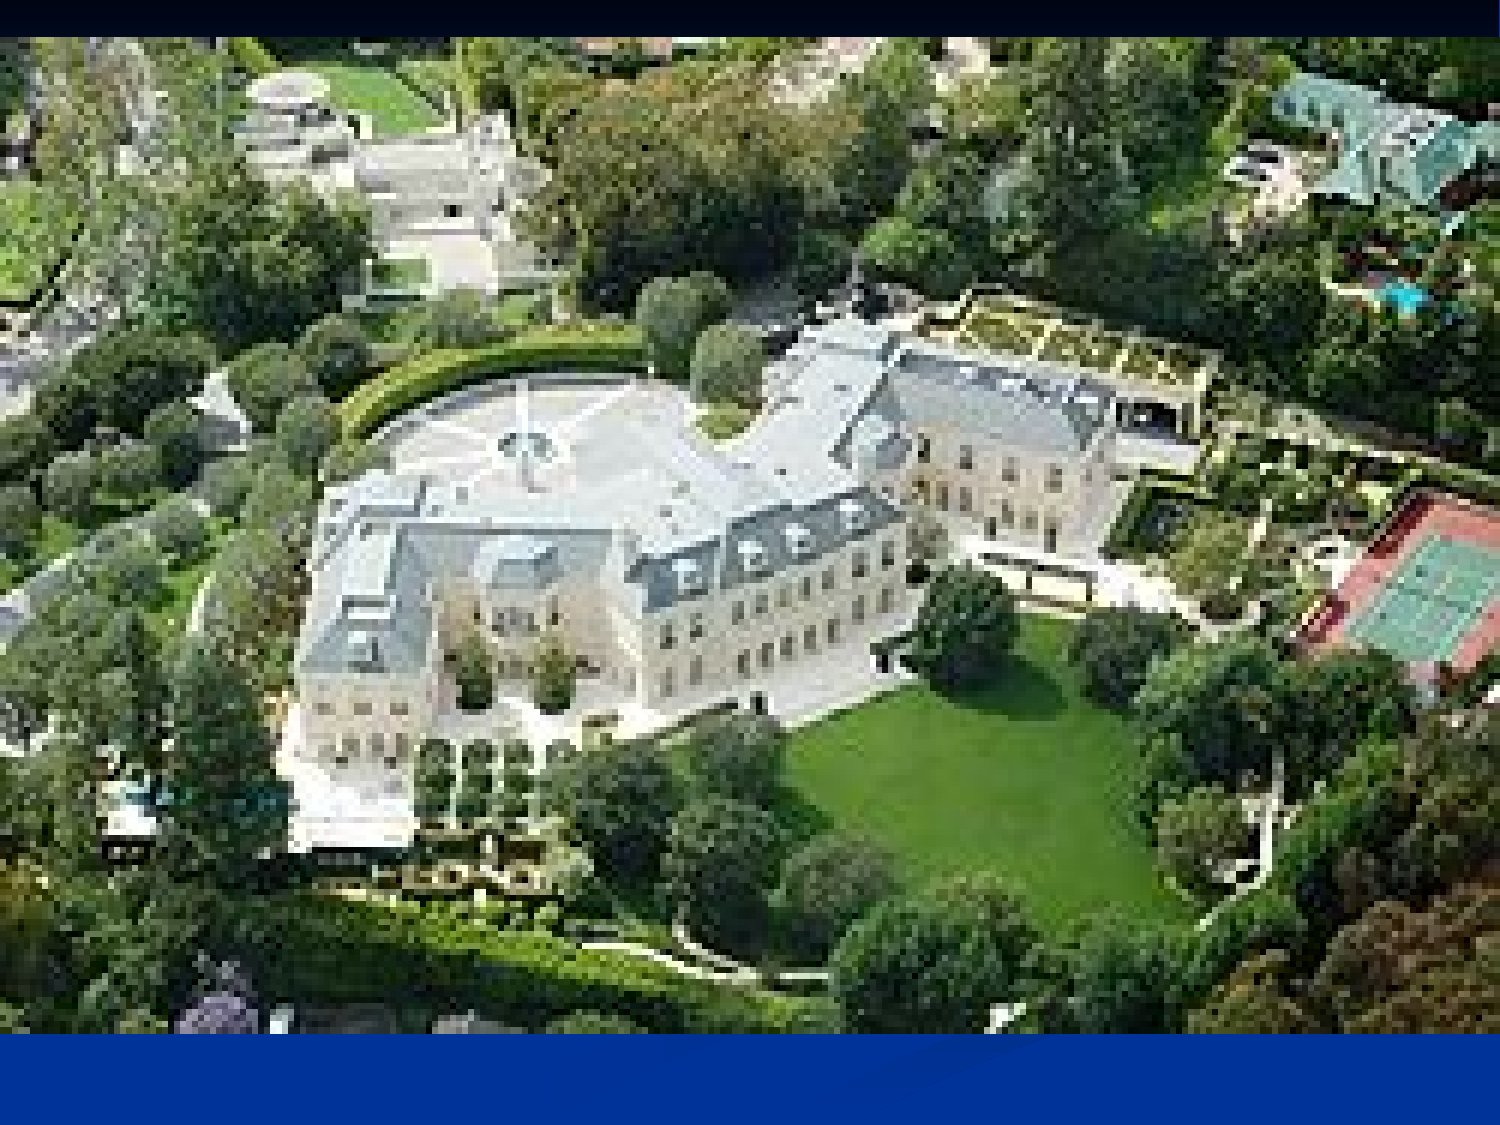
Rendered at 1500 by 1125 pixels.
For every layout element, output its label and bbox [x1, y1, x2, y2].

picture [0, 37, 1500, 1034]
